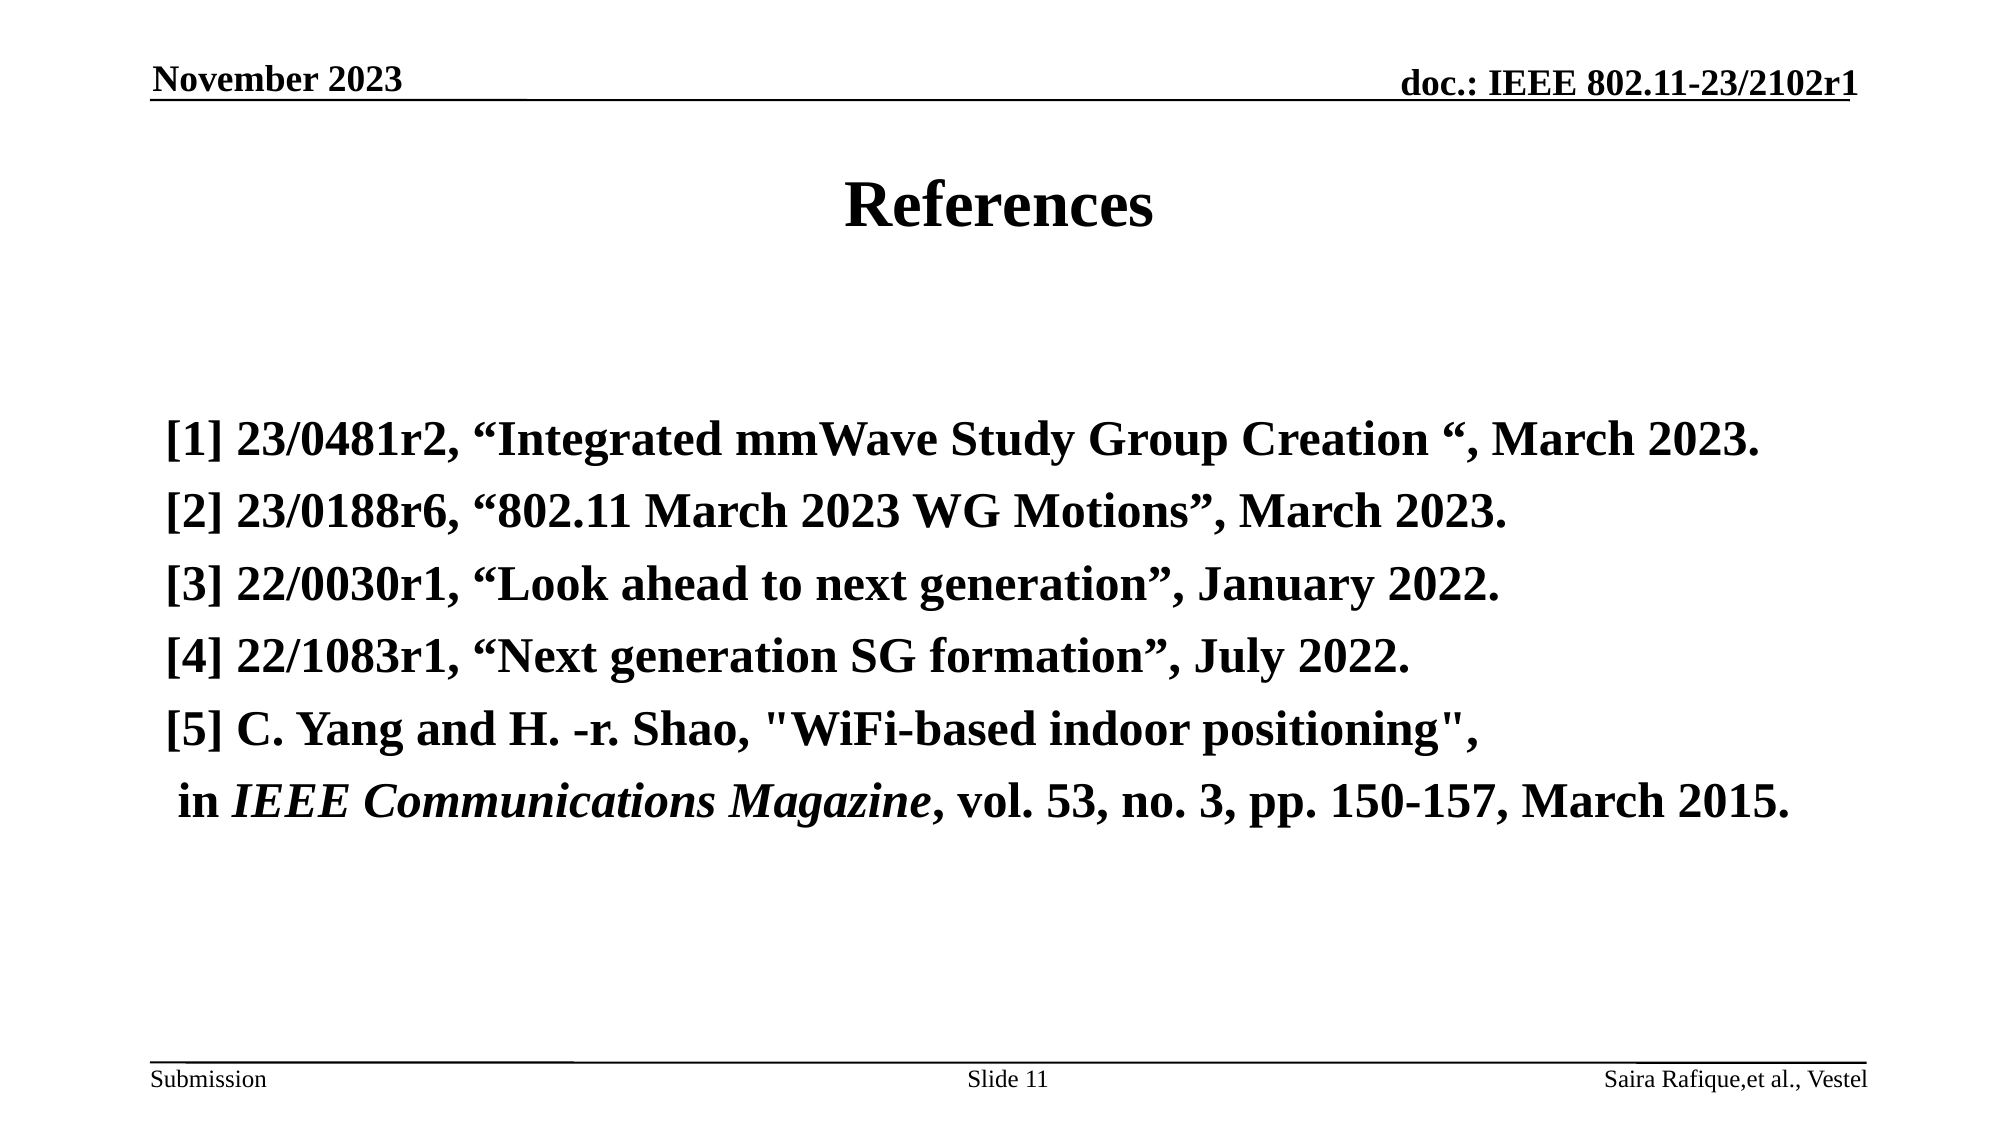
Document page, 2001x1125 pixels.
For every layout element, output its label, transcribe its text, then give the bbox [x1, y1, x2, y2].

slide_number Slide 11 [950, 1061, 1067, 1123]
footer Saira Rafique,et al., Vestel [1171, 1061, 1869, 1093]
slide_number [152, 54, 563, 100]
list [1] 23/0481r2, “Integrated mmWave Study Group Creation “, March 2023. [2] 23/0188r6, “802.11 March 2023 WG Motions”, March 2023. [3] 22/0030r1, “Look ahead to next generation”, January 2022. [4] 22/1083r1, “Next generation SG formation”, July 2022. [5] C. Yang and H. -r. Shao, "WiFi-based indoor positioning", in IEEE Communications Magazine, vol. 53, no. 3, pp. 150-157, March 2015. [149, 324, 1850, 1000]
title References [149, 112, 1850, 288]
